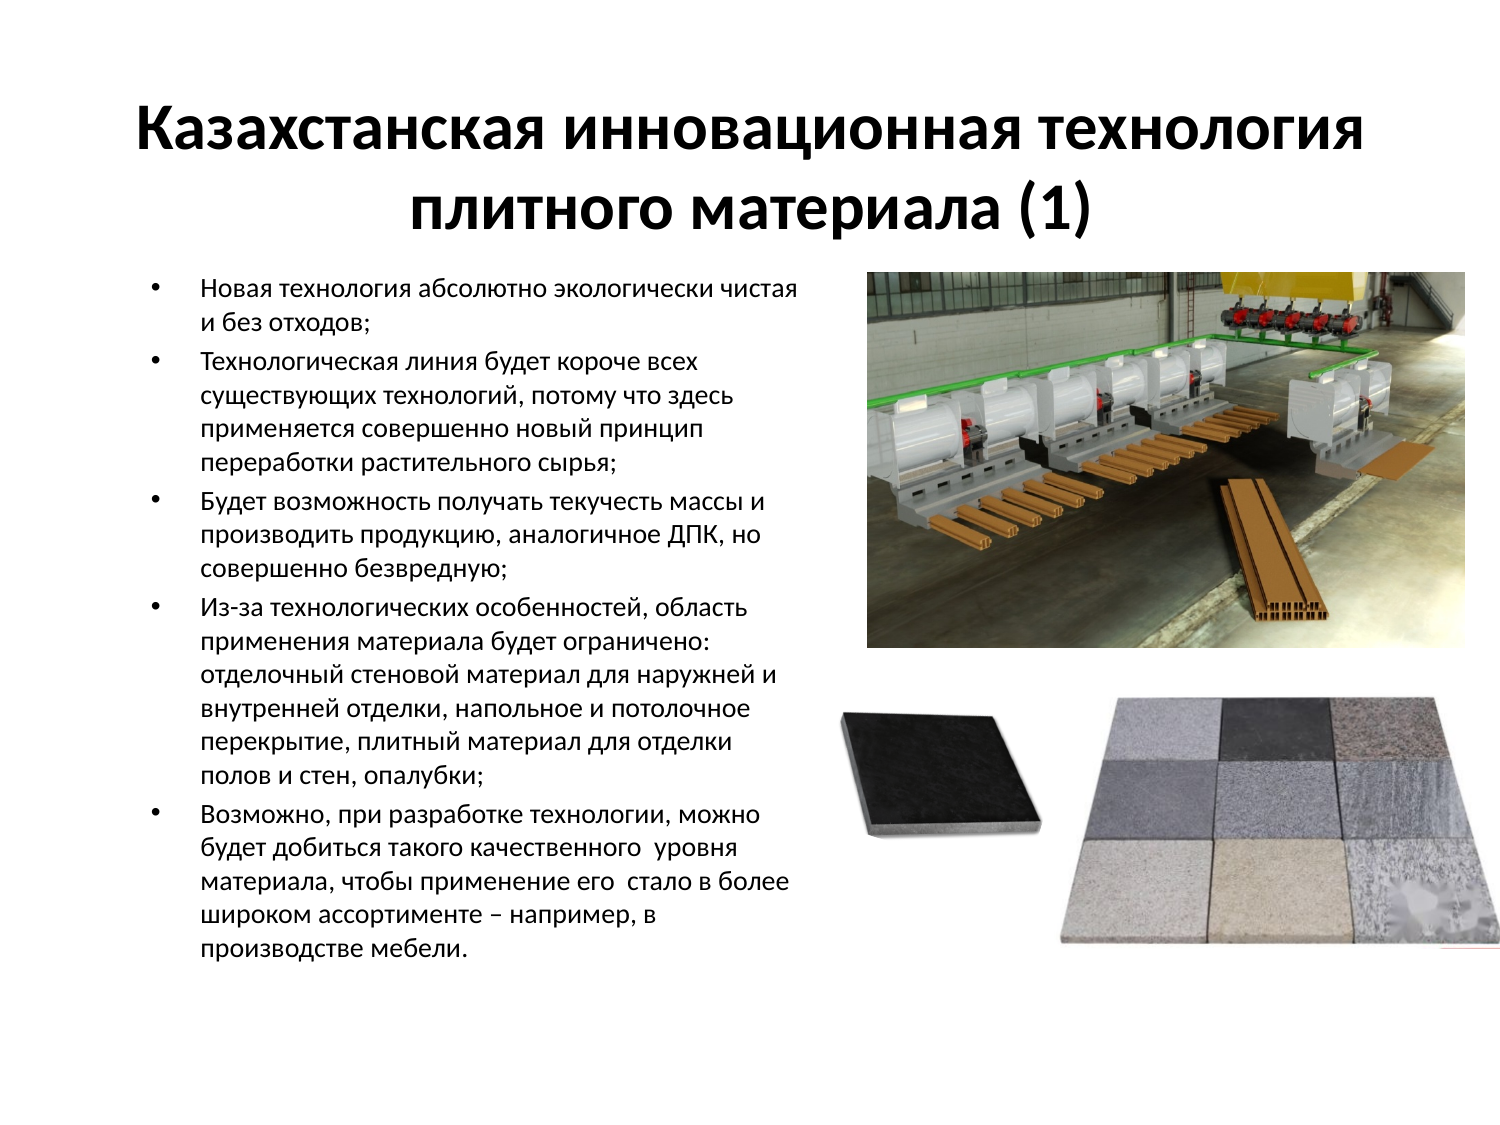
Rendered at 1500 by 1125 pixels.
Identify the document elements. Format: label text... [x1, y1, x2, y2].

list Новая технология абсолютно экологически чистая и без отходов; Технологическая линия будет короче всех существующих технологий, потому что здесь применяется совершенно новый принцип переработки растительного сырья; Будет возможность получать текучесть массы и производить продукцию, аналогичное ДПК, но совершенно безвредную; Из-за технологических особенностей, область применения материала будет ограничено: отделочный стеновой материал для наружней и внутренней отделки, напольное и потолочное перекрытие, плитный материал для отделки полов и стен, опалубки; Возможно, при разработке технологии, можно будет добиться такого качественного уровня материала, чтобы применение его стало в более широком ассортименте – например, в производстве мебели. [135, 262, 821, 976]
picture [809, 668, 1500, 950]
picture [866, 272, 1465, 649]
title Казахстанская инновационная технология плитного материала (1) [76, 68, 1427, 258]
